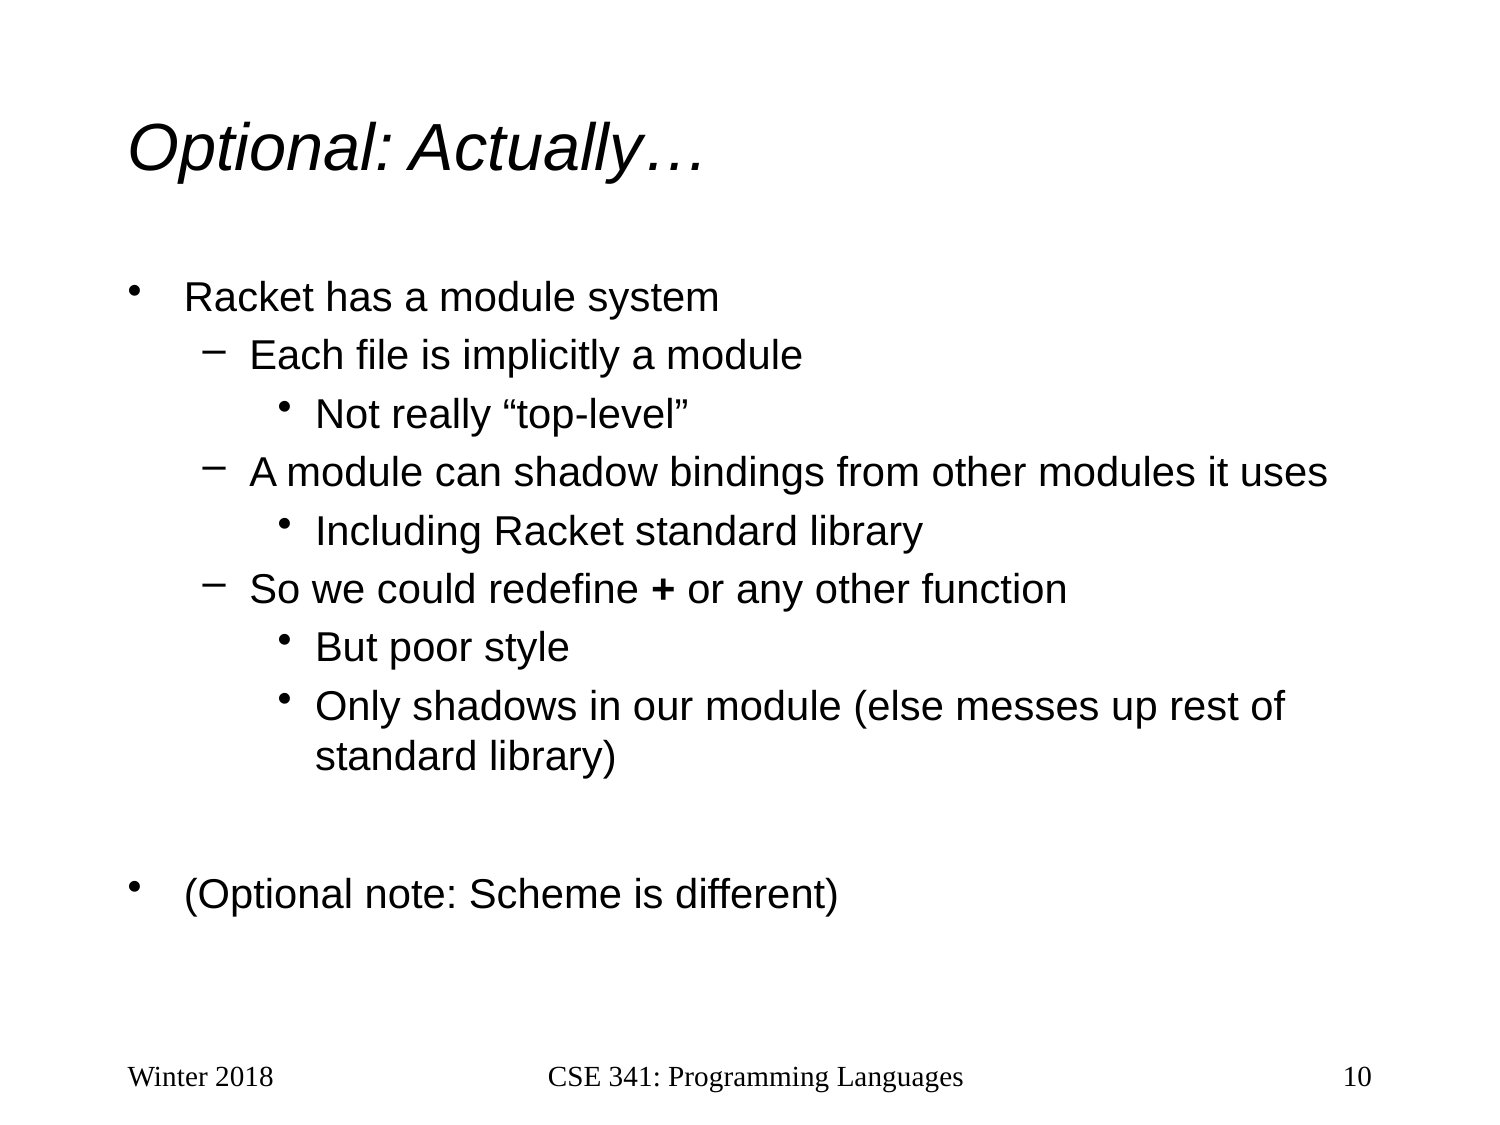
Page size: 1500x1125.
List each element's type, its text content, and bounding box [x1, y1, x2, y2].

slide_number Winter 2018 [112, 1049, 426, 1125]
title Optional: Actually… [112, 49, 1388, 238]
slide_number 10 [1074, 1049, 1388, 1125]
footer CSE 341: Programming Languages [474, 1049, 1038, 1125]
list Racket has a module system Each file is implicitly a module Not really “top-level” A module can shadow bindings from other modules it uses Including Racket standard library So we could redefine + or any other function But poor style Only shadows in our module (else messes up rest of standard library) (Optional note: Scheme is different) [112, 262, 1388, 1001]
